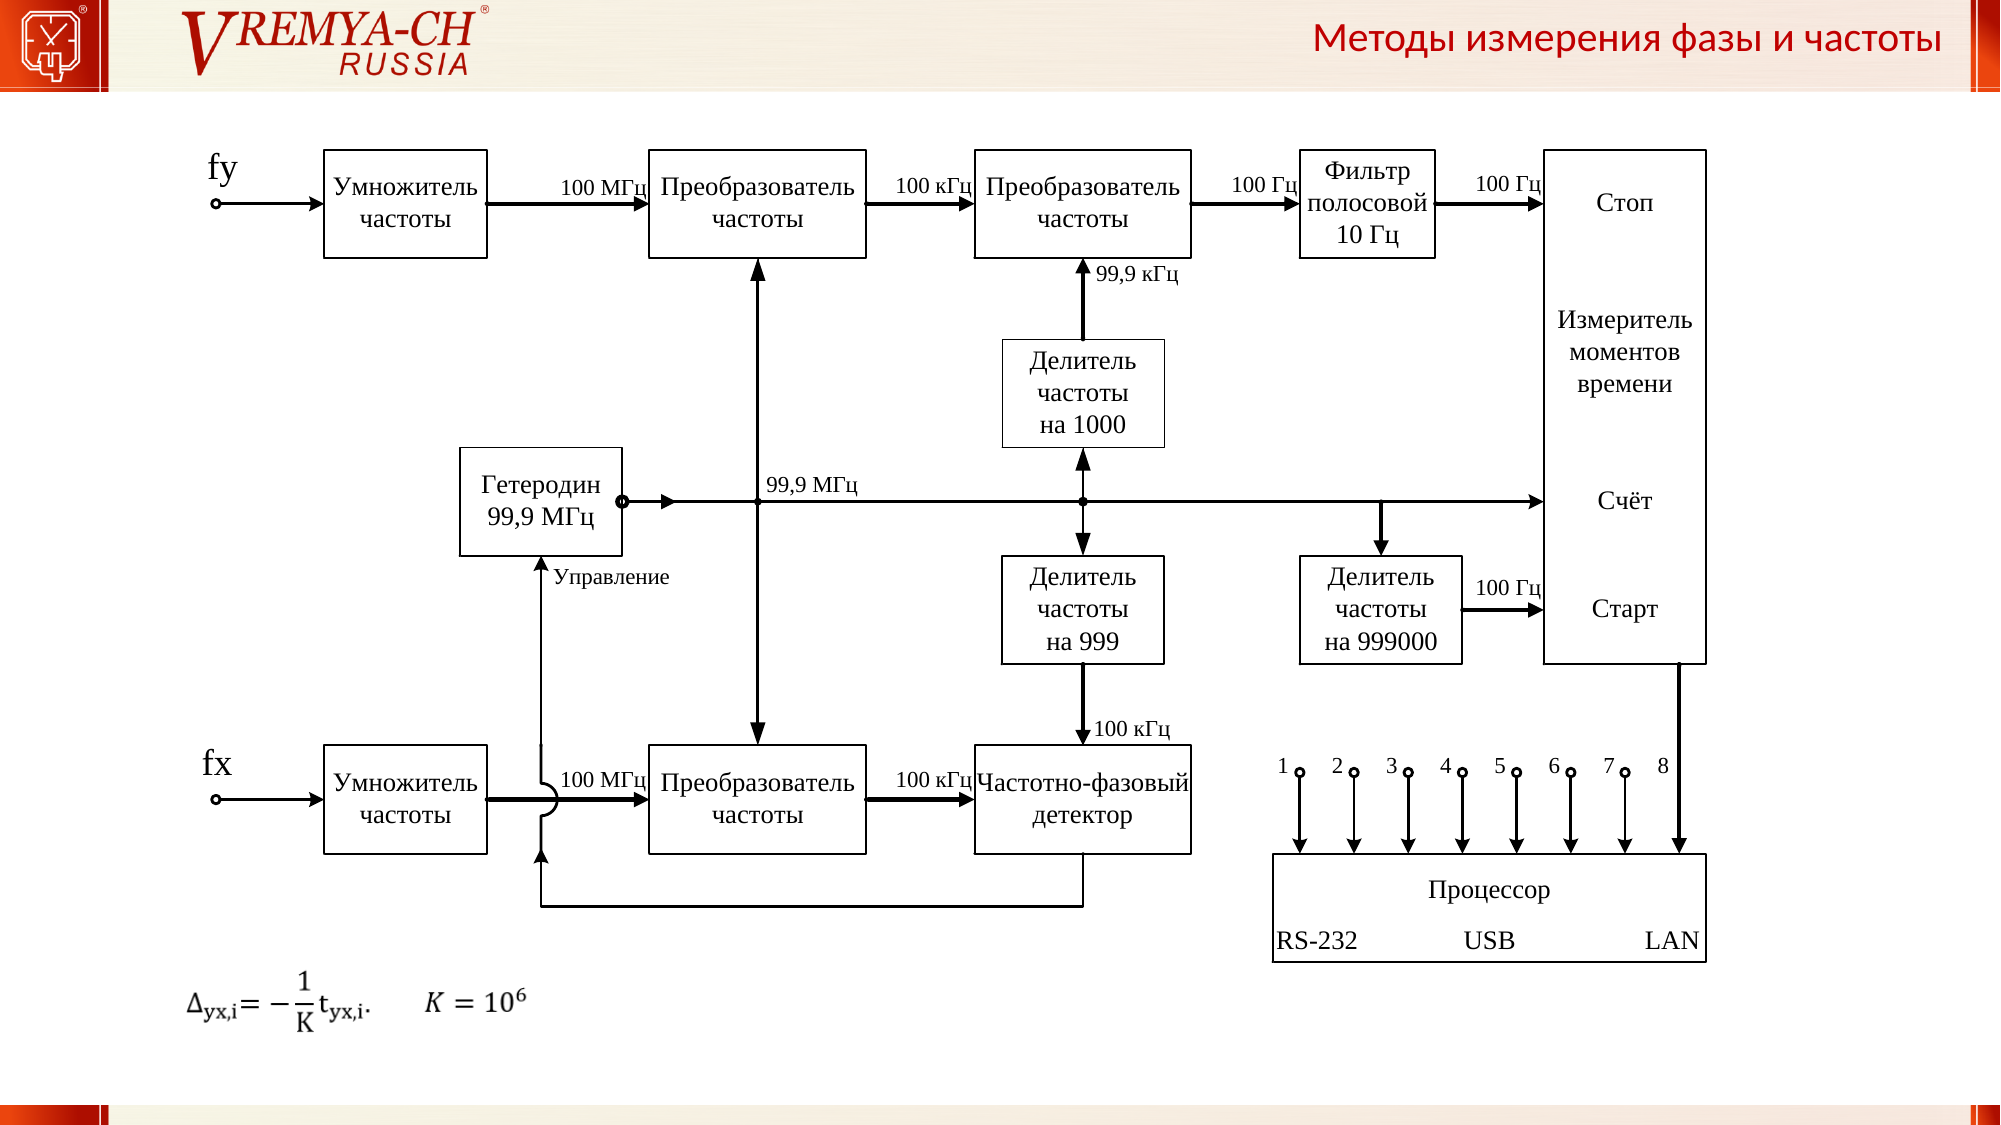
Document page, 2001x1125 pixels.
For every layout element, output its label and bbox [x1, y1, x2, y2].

text_box [193, 125, 1711, 967]
picture [138, 955, 537, 1044]
picture [0, 1105, 2000, 1125]
picture [0, 0, 2000, 92]
